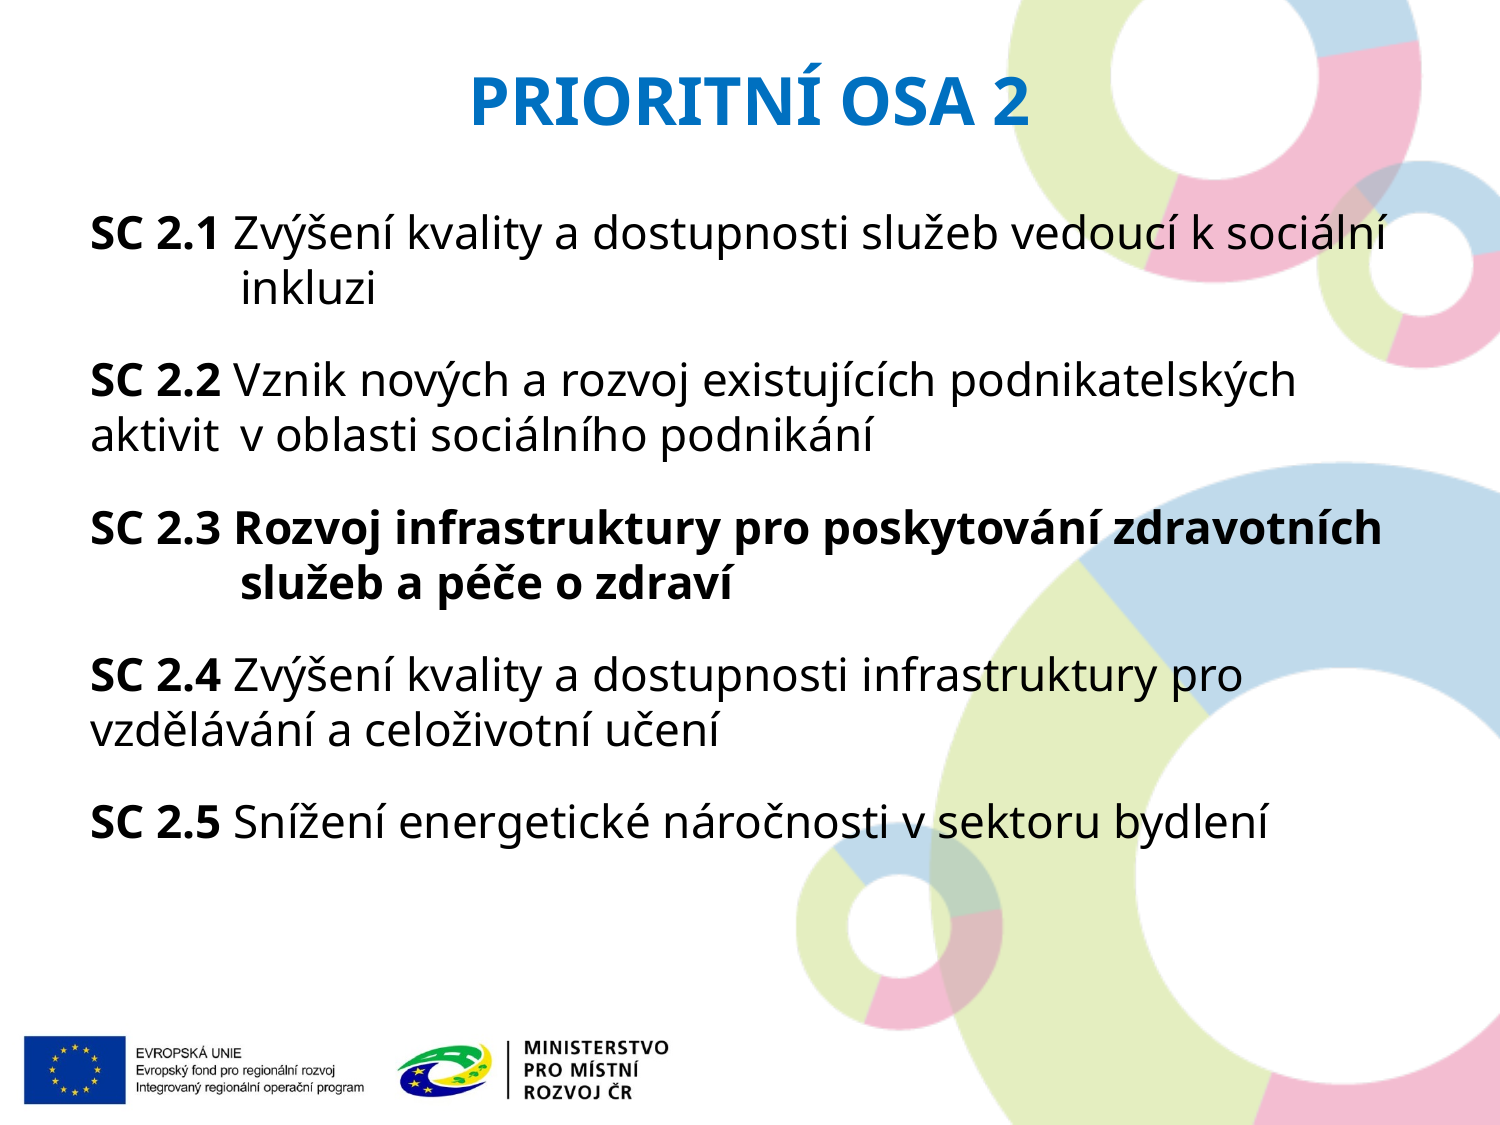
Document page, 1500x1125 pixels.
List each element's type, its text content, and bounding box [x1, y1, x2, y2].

list SC 2.1 Zvýšení kvality a dostupnosti služeb vedoucí k sociální inkluzi SC 2.2 Vznik nových a rozvoj existujících podnikatelských aktivit v oblasti sociálního podnikání SC 2.3 Rozvoj infrastruktury pro poskytování zdravotních služeb a péče o zdraví SC 2.4 Zvýšení kvality a dostupnosti infrastruktury pro vzdělávání a celoživotní učení SC 2.5 Snížení energetické náročnosti v sektoru bydlení [75, 196, 1425, 1024]
picture [0, 1012, 691, 1125]
title Prioritní osa 2 [75, 45, 1425, 196]
